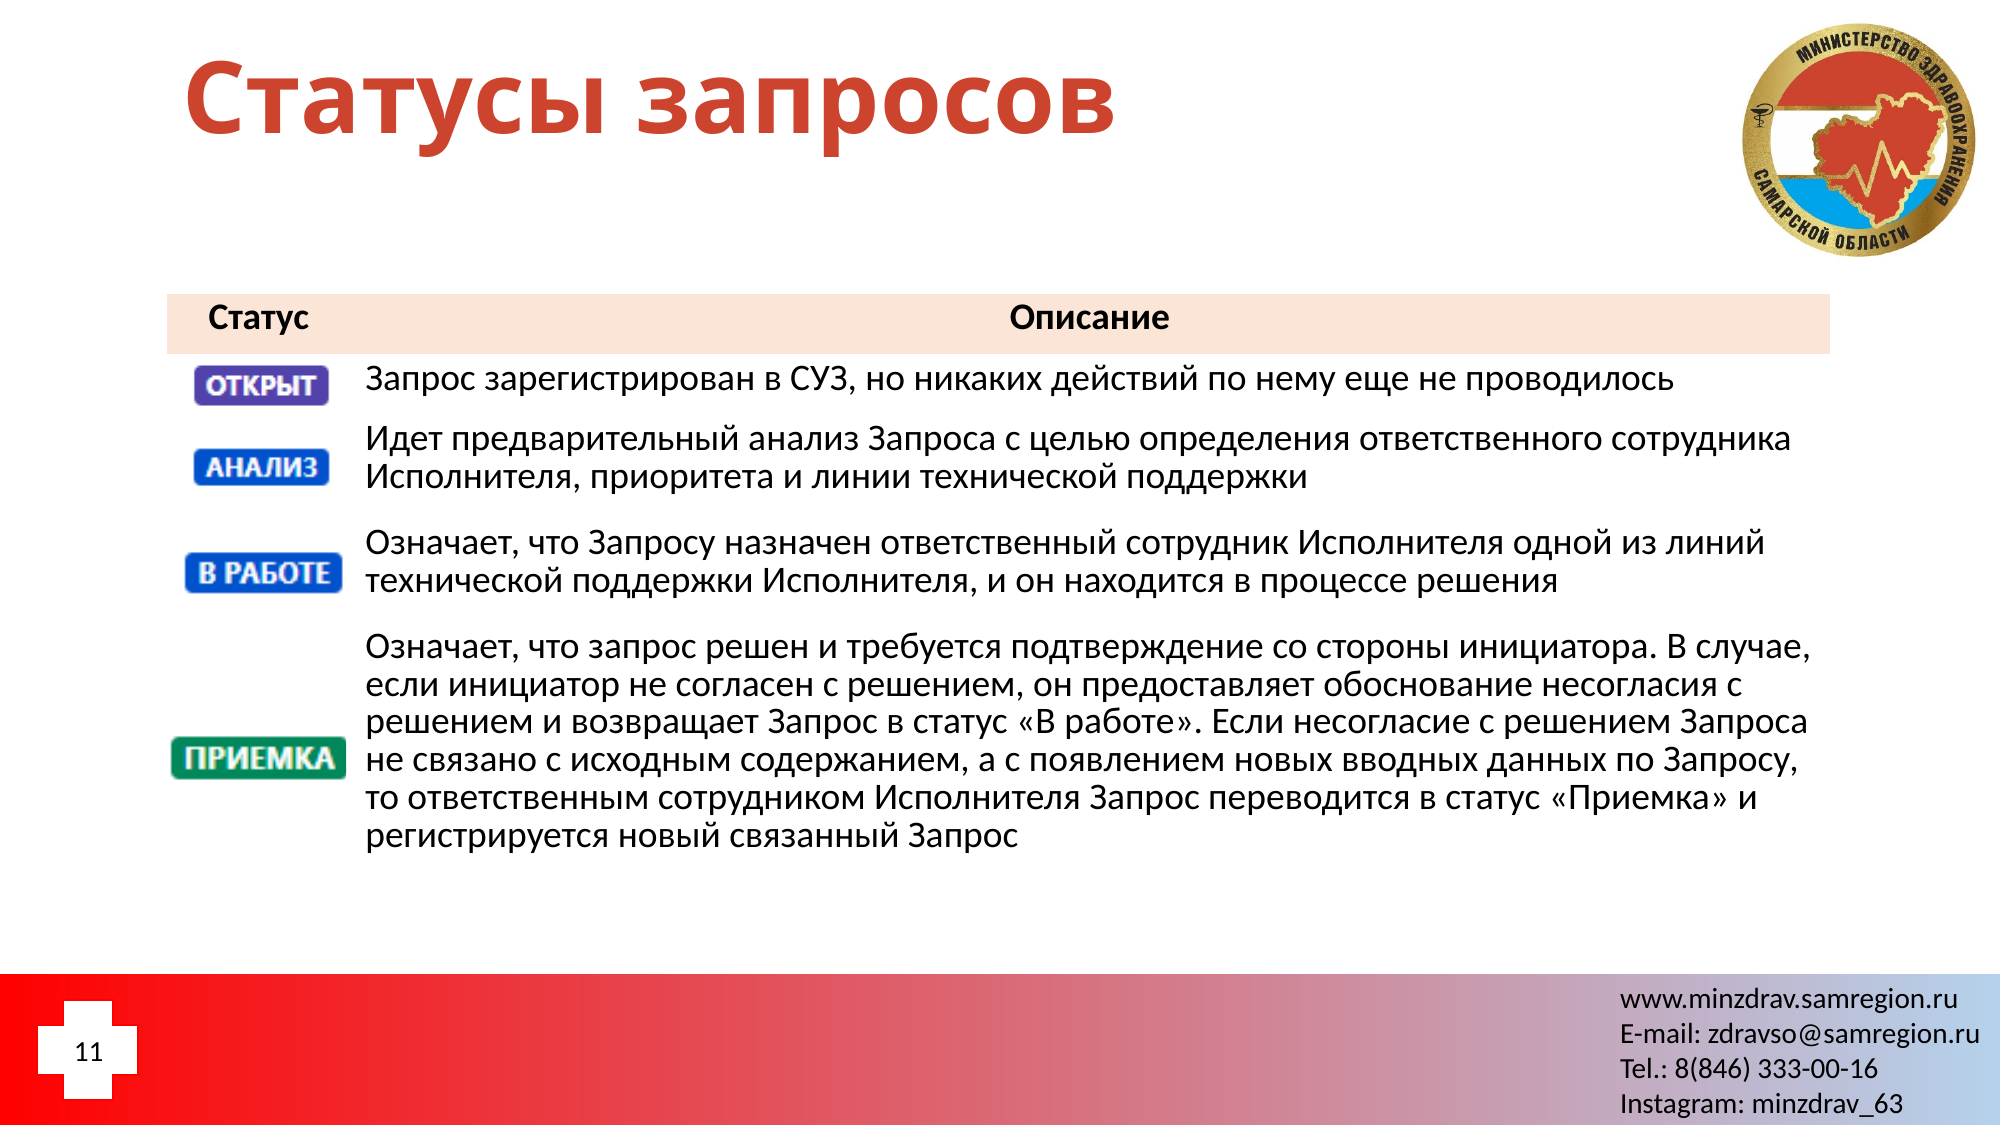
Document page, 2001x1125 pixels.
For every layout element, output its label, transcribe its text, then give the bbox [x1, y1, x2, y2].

table_cell [167, 623, 350, 905]
table_cell [167, 415, 350, 519]
title Статусы запросов [167, 23, 1668, 163]
table_header Статус [167, 294, 350, 354]
picture [173, 430, 349, 499]
picture [163, 726, 347, 795]
table_cell Означает, что Запросу назначен ответственный сотрудник Исполнителя одной из линий технической поддержки Исполнителя, и он находится в процессе решения [350, 519, 1830, 623]
table_cell Запрос зарегистрирован в СУЗ, но никаких действий по нему еще не проводилось [350, 354, 1830, 415]
picture [1725, 2, 1982, 268]
picture [191, 359, 333, 410]
slide_number 11 [42, 1012, 136, 1088]
table_cell Означает, что запрос решен и требуется подтверждение со стороны инициатора. В случае, если инициатор не согласен с решением, он предоставляет обоснование несогласия с решением и возвращает Запрос в статус «В работе». Если несогласие с решением Запроса не связано с исходным содержанием, а с появлением новых вводных данных по Запросу, то ответственным сотрудником Исполнителя Запрос переводится в статус «Приемка» и регистрируется новый связанный Запрос [350, 623, 1830, 905]
table_cell Идет предварительный анализ Запроса с целью определения ответственного сотрудника Исполнителя, приоритета и линии технической поддержки [350, 415, 1830, 519]
picture [174, 552, 350, 596]
table_cell [167, 519, 350, 623]
table_header Описание [350, 294, 1830, 354]
table_cell [167, 354, 350, 415]
